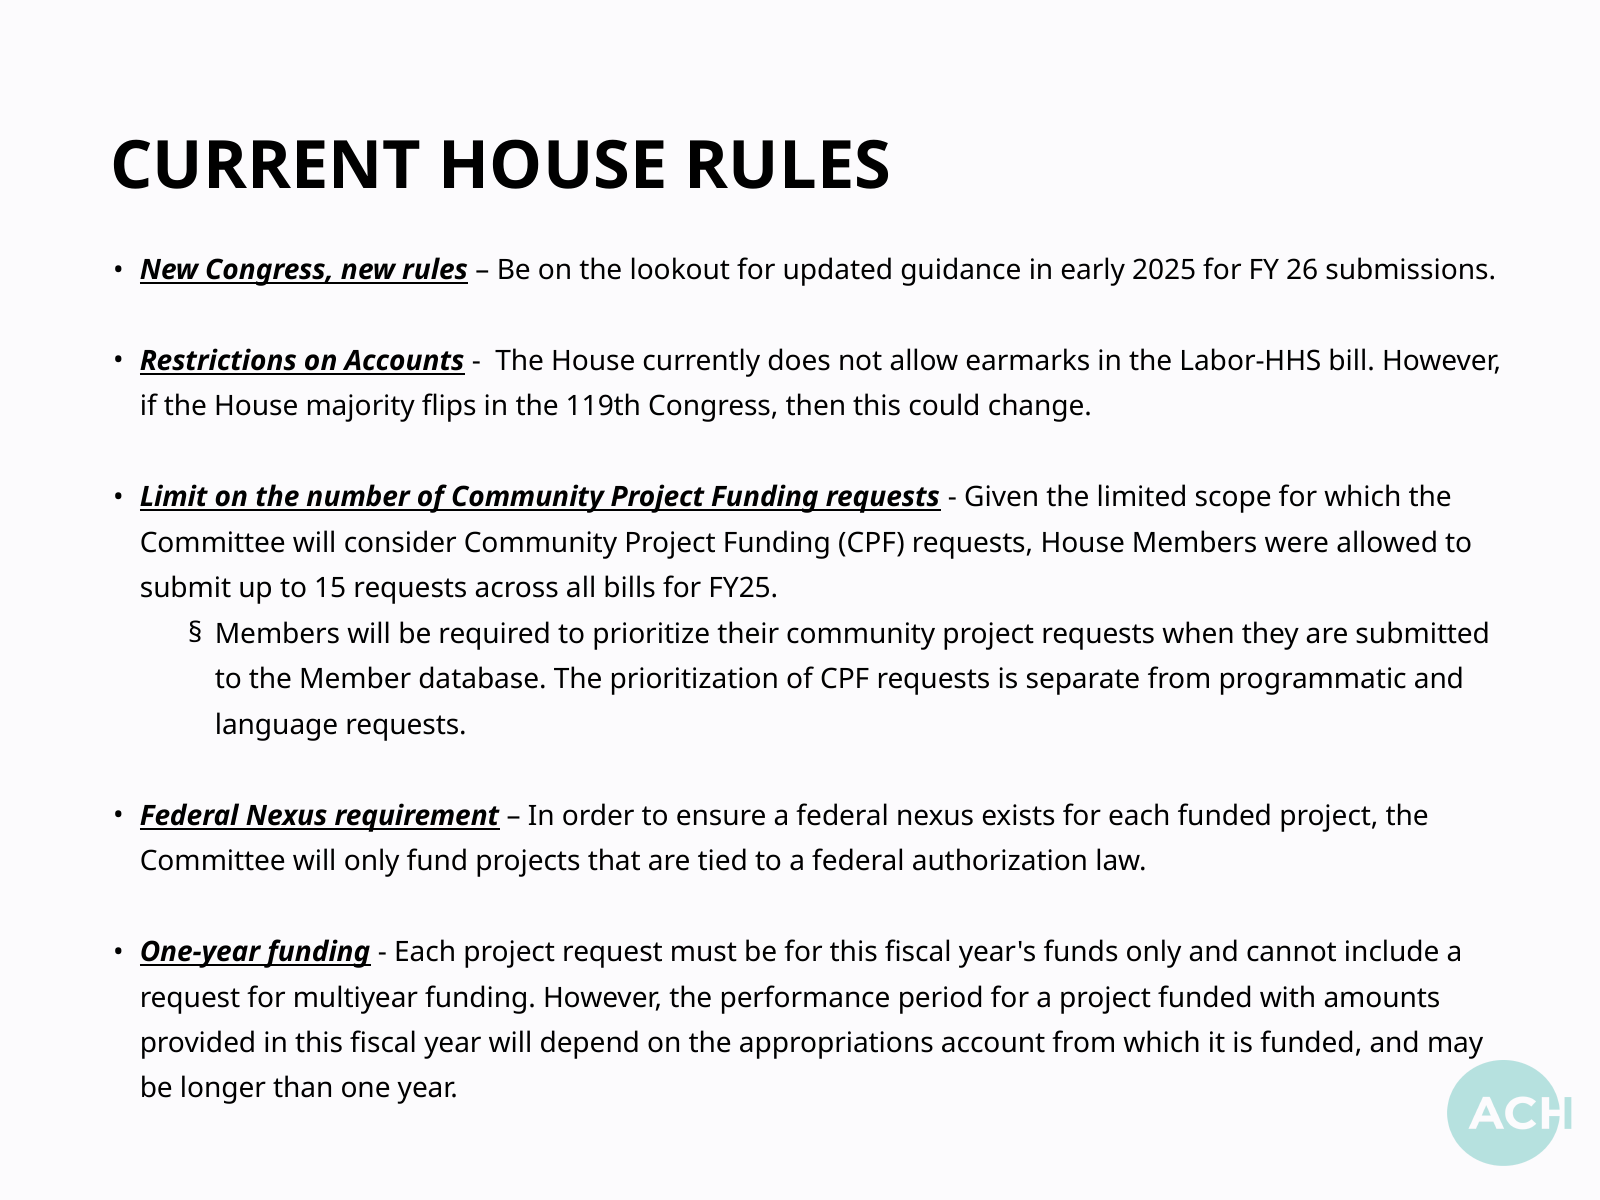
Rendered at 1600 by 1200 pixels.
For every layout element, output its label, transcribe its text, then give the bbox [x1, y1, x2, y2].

text_box [1446, 1060, 1572, 1166]
text_box New Congress, new rules – Be on the lookout for updated guidance in early 2025 for FY 26 submissions. Restrictions on Accounts - The House currently does not allow earmarks in the Labor-HHS bill. However, if the House majority flips in the 119th Congress, then this could change. Limit on the number of Community Project Funding requests - Given the limited scope for which the Committee will consider Community Project Funding (CPF) requests, House Members were allowed to submit up to 15 requests across all bills for FY25. Members will be required to prioritize their community project requests when they are submitted to the Member database. The prioritization of CPF requests is separate from programmatic and language requests. Federal Nexus requirement – In order to ensure a federal nexus exists for each funded project, the Committee will only fund projects that are tied to a federal authorization law. One-year funding - Each project request must be for this fiscal year's funds only and cannot include a request for multiyear funding. However, the performance period for a project funded with amounts provided in this fiscal year will depend on the appropriations account from which it is funded, and may be longer than one year. [71, 232, 1527, 1112]
text_box CURRENT HOUSE RULES [110, 121, 1410, 202]
